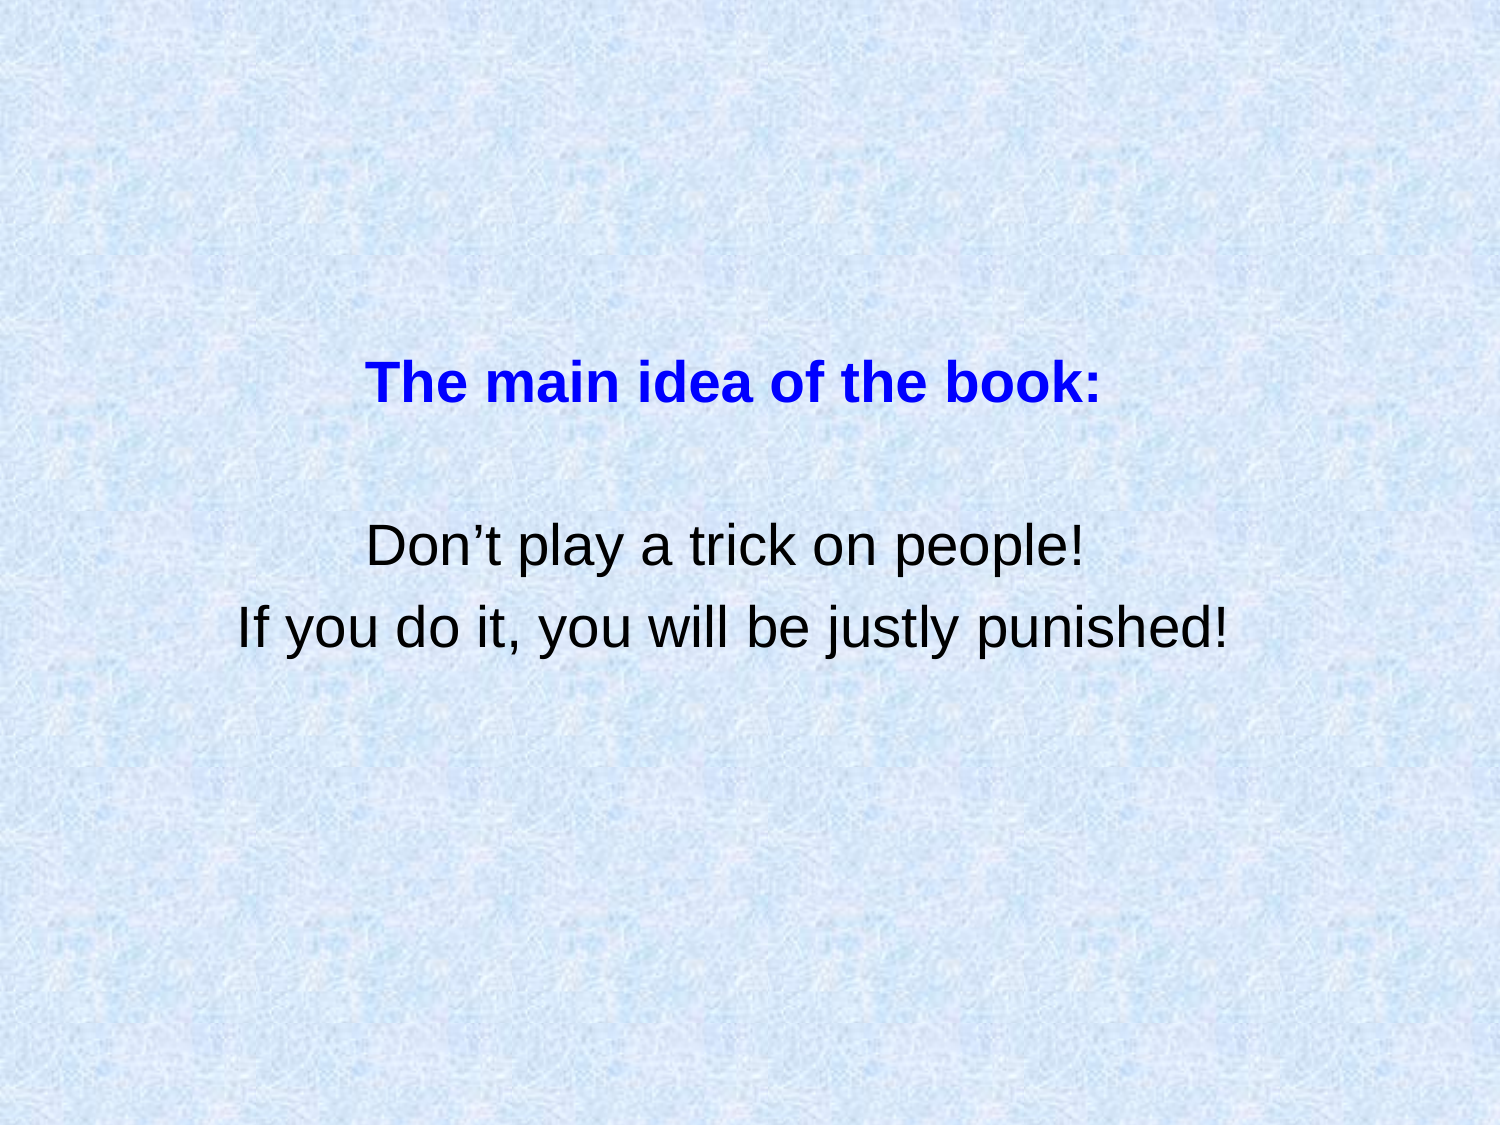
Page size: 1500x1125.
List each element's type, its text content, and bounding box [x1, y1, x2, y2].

picture [0, 0, 1500, 1125]
list The main idea of the book: Don’t play a trick on people! If you do it, you will be justly punished! [50, 254, 1418, 908]
